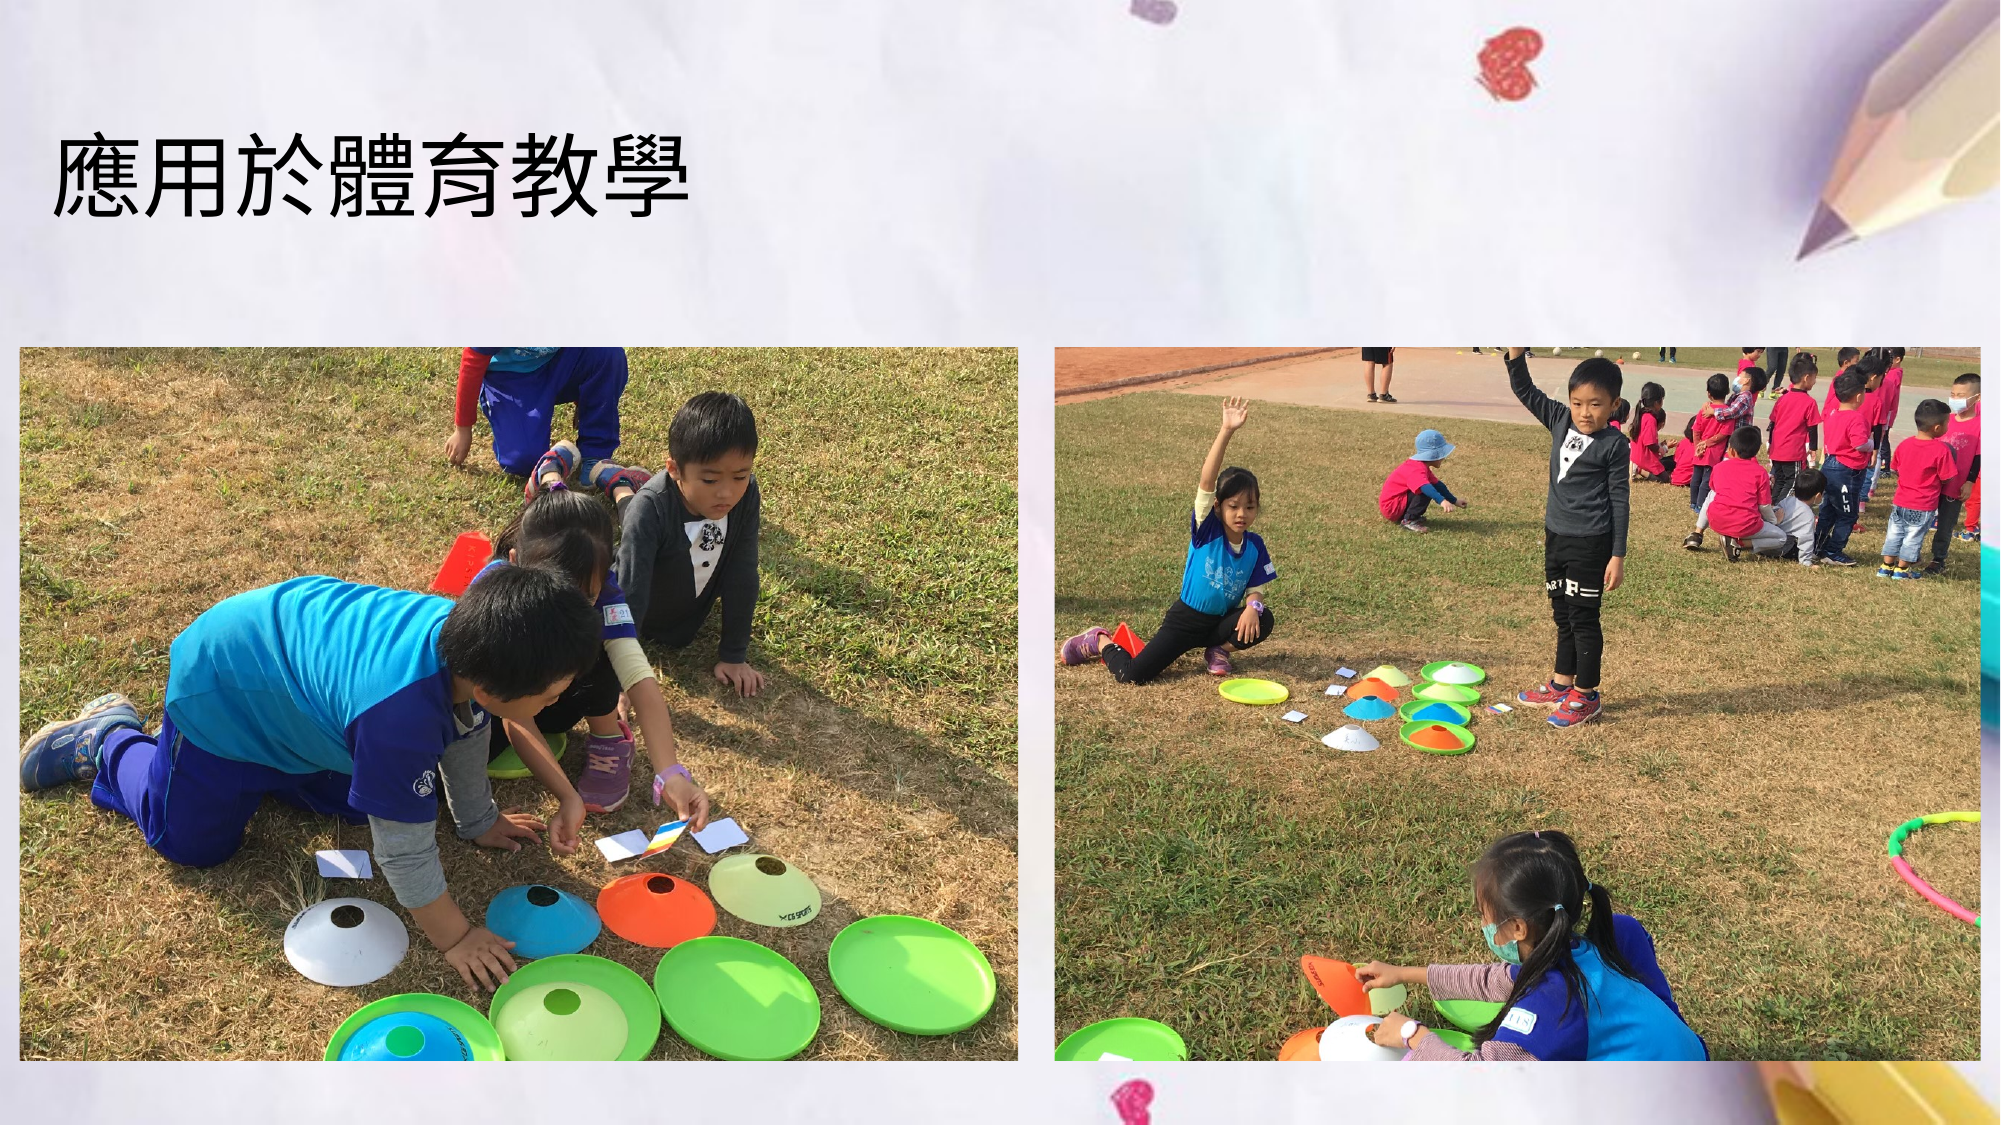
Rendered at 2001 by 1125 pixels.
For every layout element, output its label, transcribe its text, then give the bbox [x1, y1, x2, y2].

title 應用於體育教學 [35, 71, 1761, 290]
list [19, 347, 1019, 1061]
picture [0, 0, 2001, 1125]
